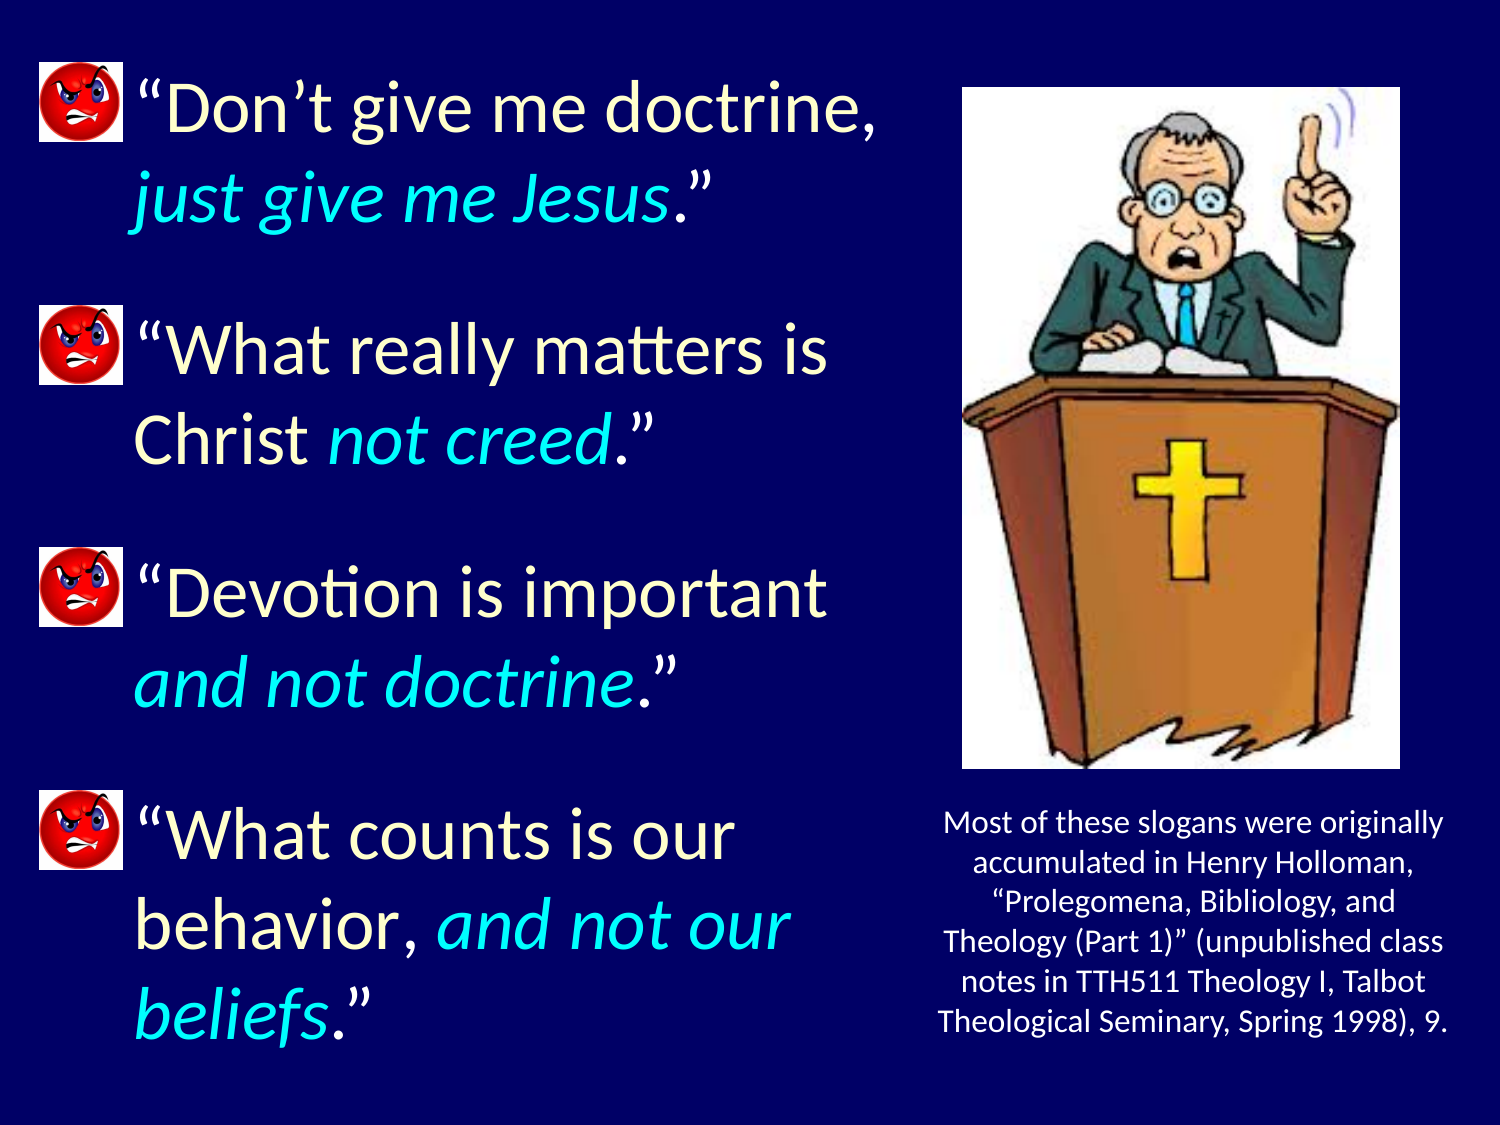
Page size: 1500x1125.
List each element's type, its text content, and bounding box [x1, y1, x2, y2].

text_box “Don’t give me doctrine, just give me Jesus.” “What really matters is Christ not creed.” “Devotion is important and not doctrine.” “What counts is our behavior, and not our beliefs.” [24, 49, 913, 1063]
picture [39, 62, 123, 142]
picture [39, 790, 123, 870]
picture [39, 547, 123, 627]
text_box Most of these slogans were originally accumulated in Henry Holloman, “Prolegomena, Bibliology, and Theology (Part 1)” (unpublished class notes in TTH511 Theology I, Talbot Theological Seminary, Spring 1998), 9. [912, 792, 1475, 1047]
picture [39, 305, 123, 385]
picture [962, 87, 1401, 769]
